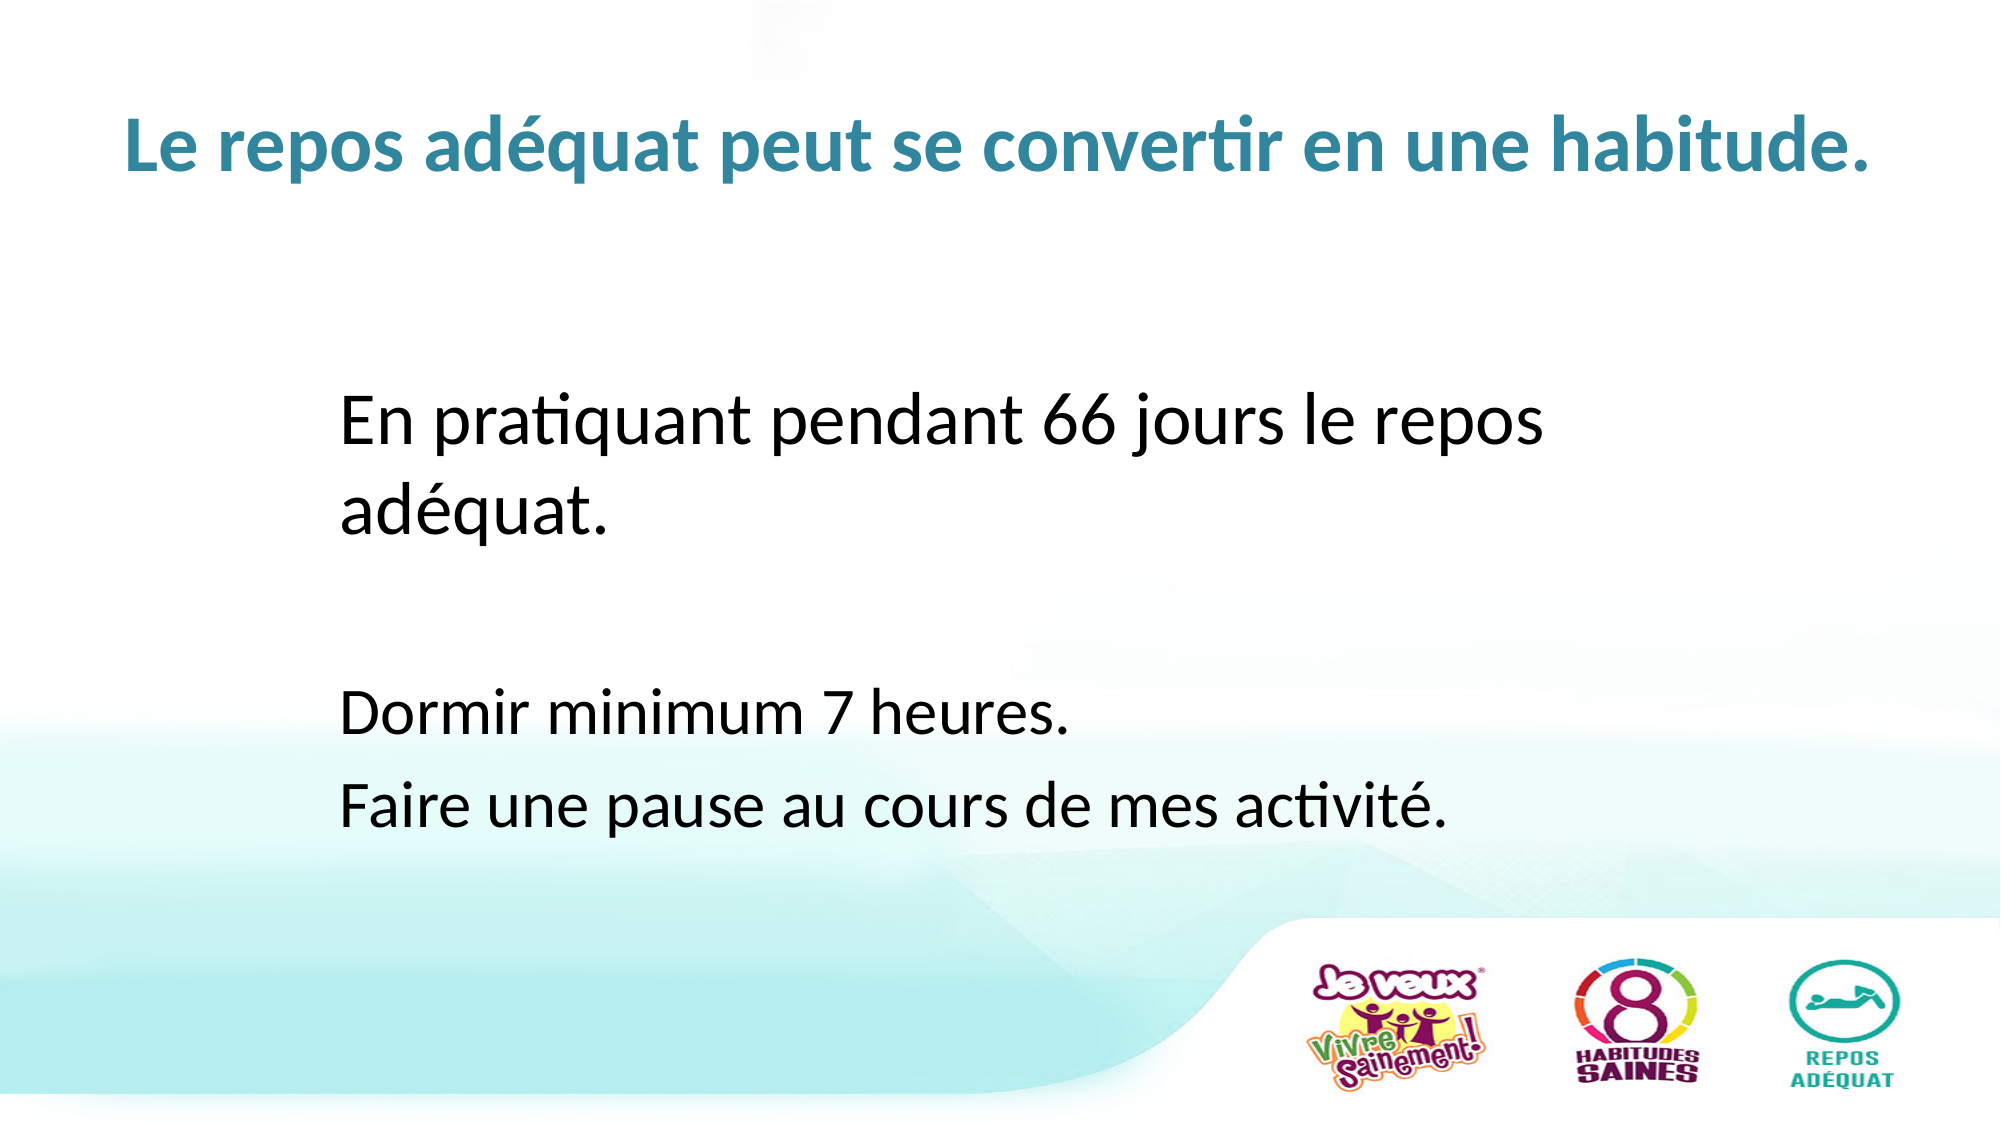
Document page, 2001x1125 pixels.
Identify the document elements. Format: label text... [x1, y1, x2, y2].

picture [0, 0, 2001, 1125]
title Le repos adéquat peut se convertir en une habitude. [99, 45, 1900, 233]
list En pratiquant pendant 66 jours le repos adéquat. Dormir minimum 7 heures. Faire une pause au cours de mes activité. [324, 361, 1675, 1105]
